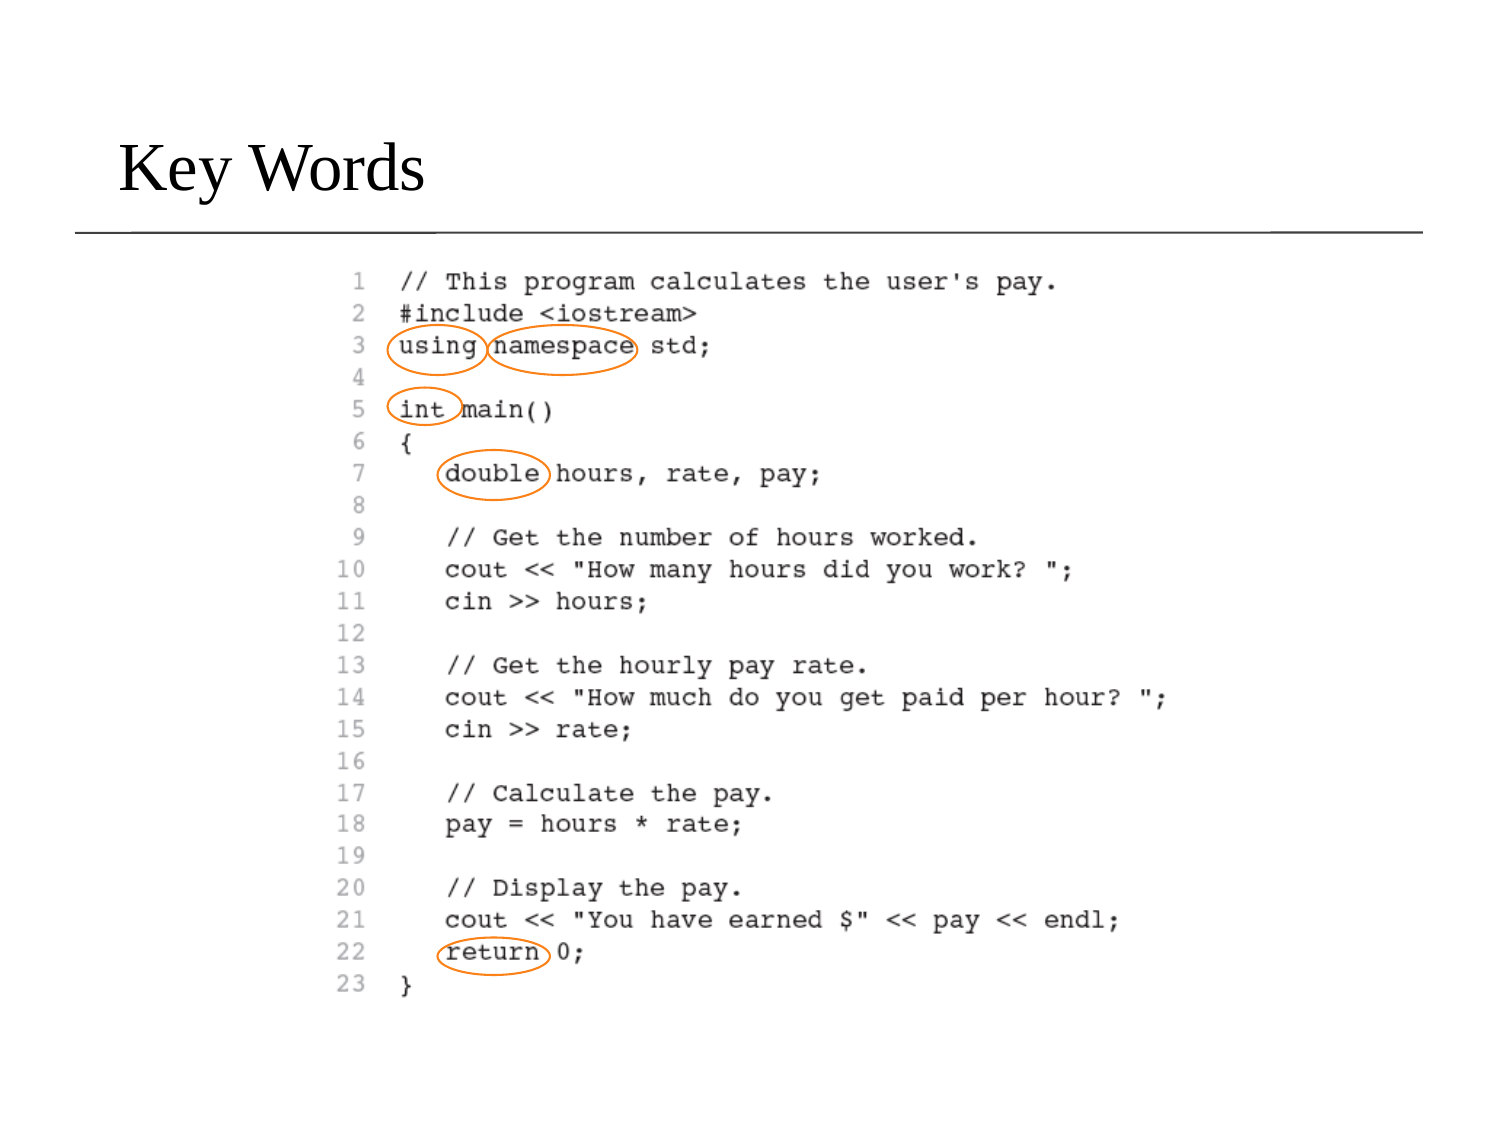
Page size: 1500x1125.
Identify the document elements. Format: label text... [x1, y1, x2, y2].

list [325, 262, 1175, 1005]
title Key Words [103, 59, 1397, 278]
